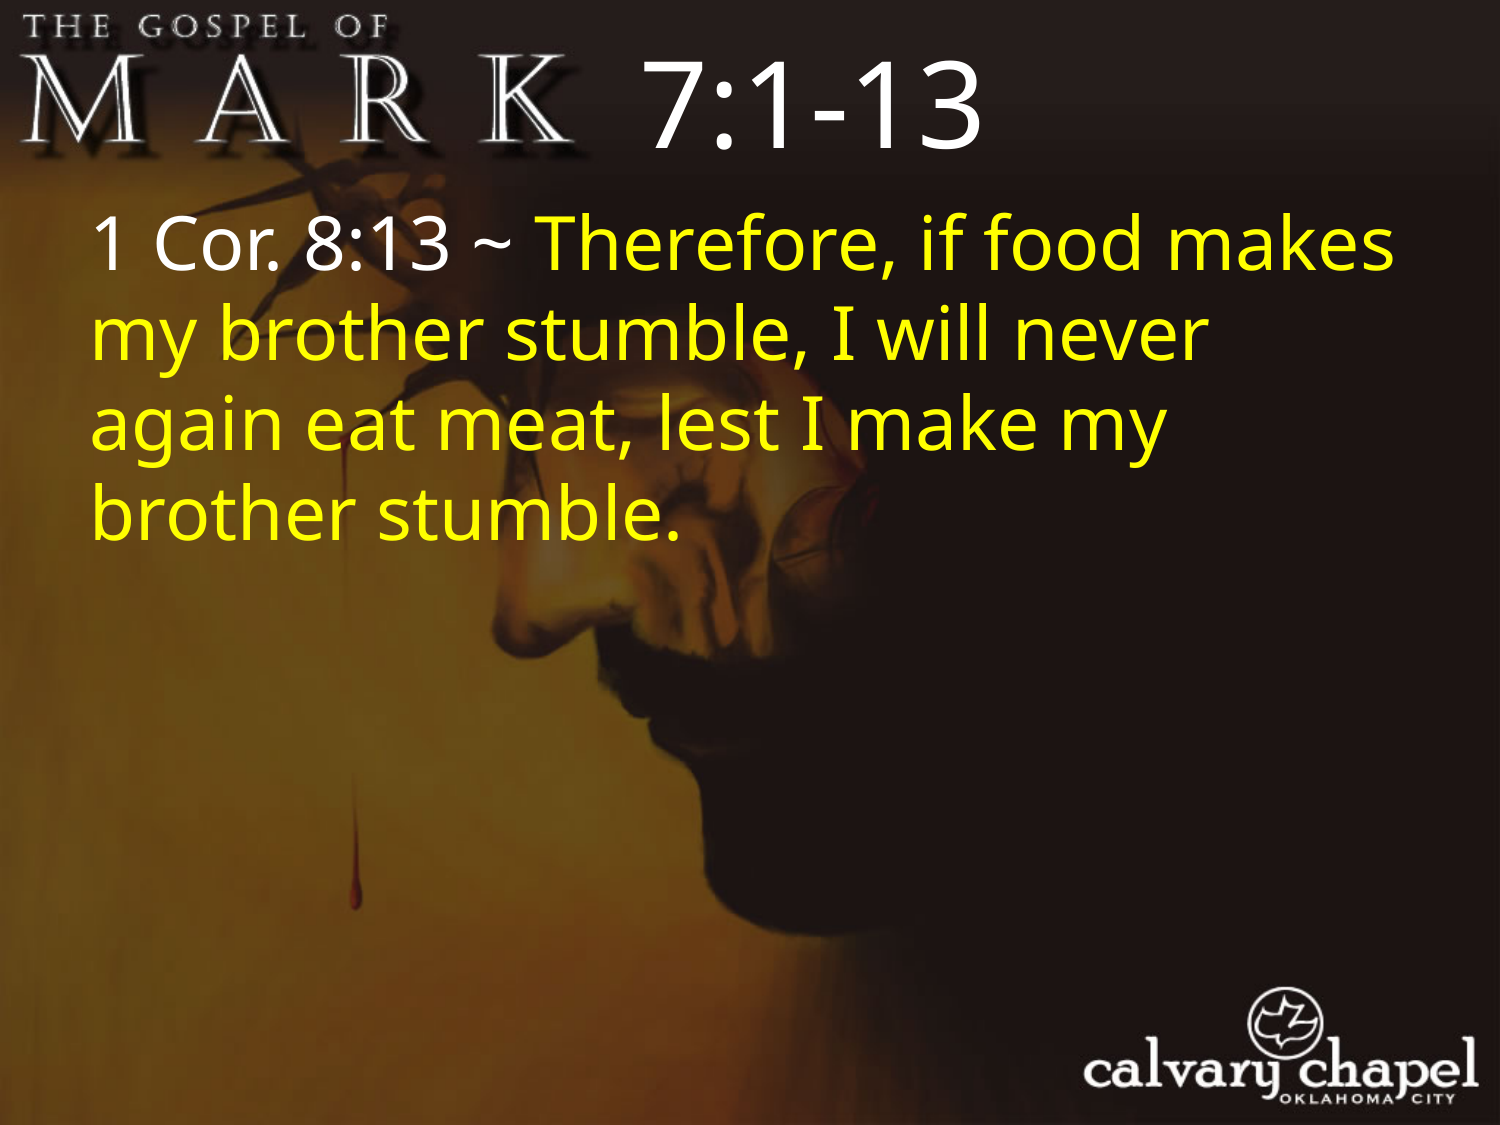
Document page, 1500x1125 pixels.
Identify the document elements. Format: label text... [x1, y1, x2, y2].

picture [0, 0, 1500, 1125]
text_box 7:1-13 [624, 20, 1425, 180]
text_box 1 Cor. 8:13 ~ Therefore, if food makes my brother stumble, I will never again eat meat, lest I make my brother stumble. [74, 188, 1425, 563]
